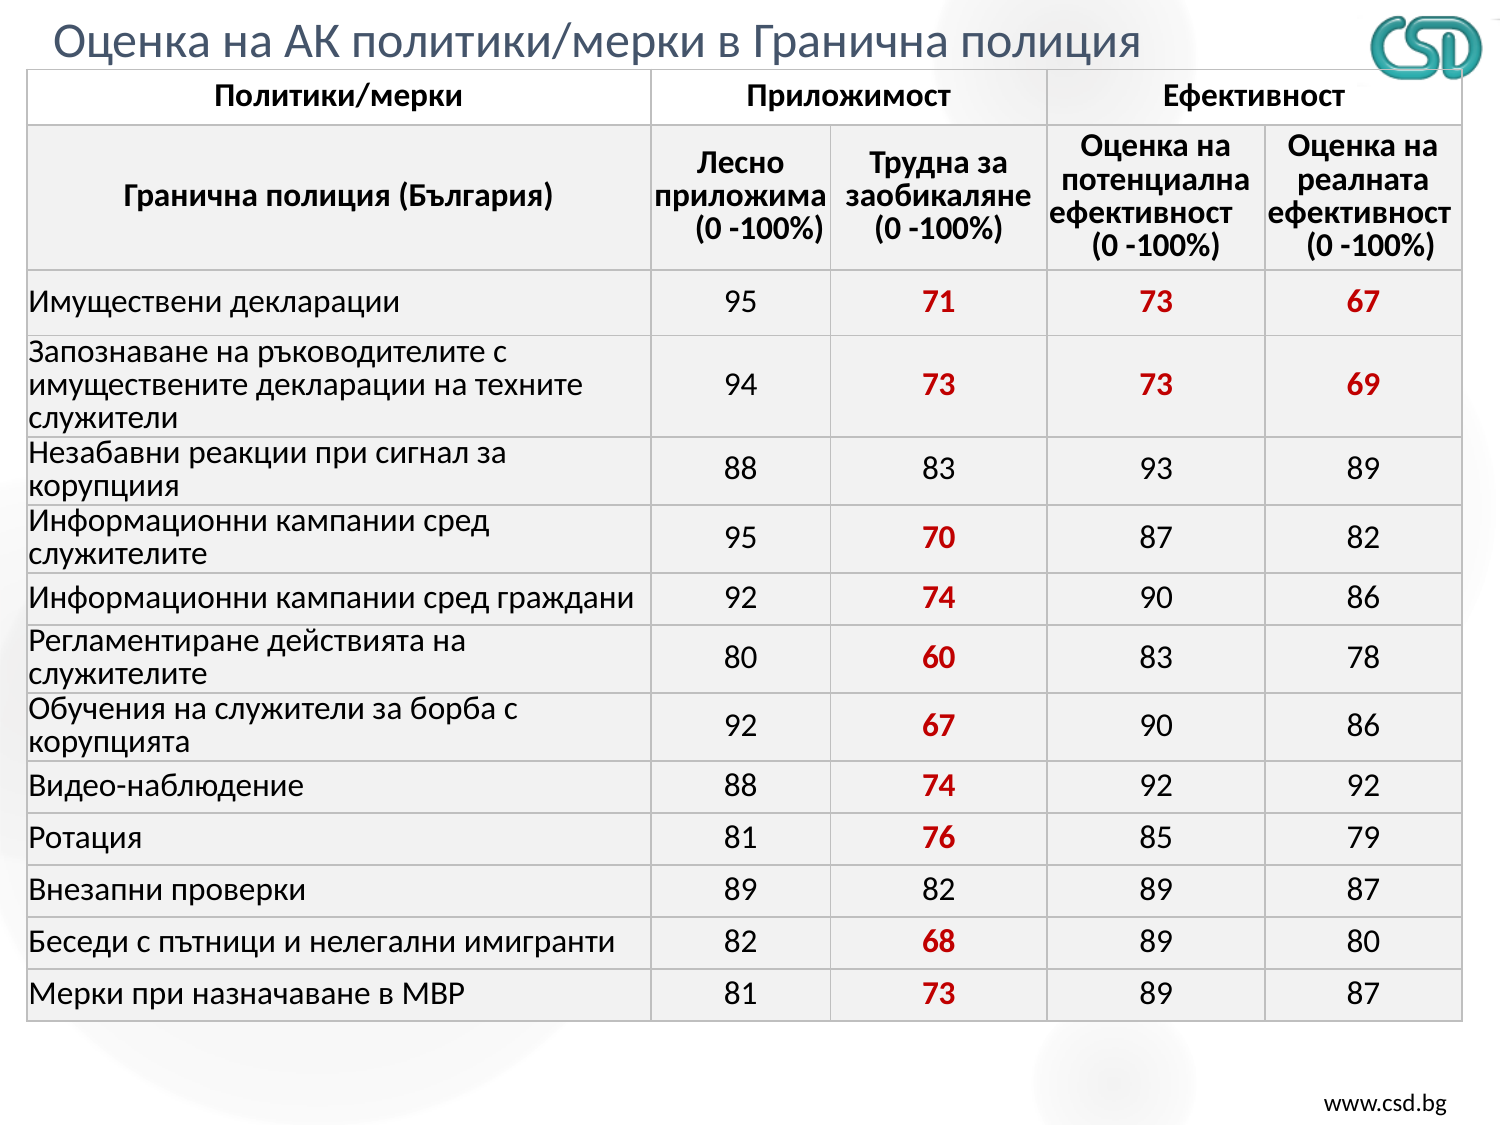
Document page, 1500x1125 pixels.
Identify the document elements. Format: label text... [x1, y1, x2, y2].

table_cell Мерки при назначаване в МВР [28, 970, 650, 1020]
table_cell 71 [831, 271, 1046, 335]
table_cell 85 [1048, 814, 1264, 864]
picture [1357, 0, 1500, 100]
table_cell 73 [831, 970, 1046, 1020]
table_cell 80 [652, 626, 830, 692]
table_cell 87 [1266, 866, 1461, 916]
table_cell Регламентиране действията на служителите [28, 626, 650, 692]
table_cell Незабавни реакции при сигнал за корупциия [28, 438, 650, 504]
table_cell 88 [652, 438, 830, 504]
table_cell 73 [831, 336, 1046, 436]
table_cell 79 [1266, 814, 1461, 864]
table_cell Гранична полиция (България) [28, 126, 650, 269]
table_cell 86 [1266, 574, 1461, 624]
table_cell 83 [1048, 626, 1264, 692]
table_cell 80 [1266, 918, 1461, 968]
table_header Ефективност [1048, 70, 1461, 124]
table_cell 81 [652, 814, 830, 864]
table_cell 92 [1266, 762, 1461, 812]
table_cell 82 [1266, 506, 1461, 572]
table_cell Ротация [28, 814, 650, 864]
table_cell 94 [652, 336, 830, 436]
table_cell 70 [831, 506, 1046, 572]
table_cell 93 [1048, 438, 1264, 504]
table_cell 82 [652, 918, 830, 968]
table_header Политики/мерки [28, 70, 650, 124]
table_cell 90 [1048, 694, 1264, 760]
table_cell Трудна за заобикаляне (0 -100%) [831, 126, 1046, 269]
table_cell Оценка на реалната ефективност (0 -100%) [1266, 126, 1461, 269]
table_cell 87 [1048, 506, 1264, 572]
table_cell Имуществени декларации [28, 271, 650, 335]
table_cell 68 [831, 918, 1046, 968]
table_cell 89 [1048, 970, 1264, 1020]
table_cell Видео-наблюдение [28, 762, 650, 812]
table_cell 73 [1048, 336, 1264, 436]
table_cell 69 [1266, 336, 1461, 436]
table_cell 95 [652, 506, 830, 572]
table_cell 82 [831, 866, 1046, 916]
table_cell 81 [652, 970, 830, 1020]
table_cell 73 [1048, 271, 1264, 335]
table_header Приложимост [652, 70, 1046, 124]
title Оценка на АК политики/мерки в Гранична полиция [38, 0, 1196, 53]
table_cell 89 [1048, 866, 1264, 916]
table_cell 60 [831, 626, 1046, 692]
table_cell 90 [1048, 574, 1264, 624]
table_cell Лесно приложима (0 -100%) [652, 126, 830, 269]
table_cell 92 [1048, 762, 1264, 812]
table_cell Информационни кампании сред служителите [28, 506, 650, 572]
table_cell 86 [1266, 694, 1461, 760]
table_cell 89 [1266, 438, 1461, 504]
table_cell 95 [652, 271, 830, 335]
table_cell 89 [652, 866, 830, 916]
table_cell 78 [1266, 626, 1461, 692]
table_cell 92 [652, 574, 830, 624]
table_cell Оценка на потенциална ефективност (0 -100%) [1048, 126, 1264, 269]
table_cell 74 [831, 762, 1046, 812]
table_cell Обучения на служители за борба с корупцията [28, 694, 650, 760]
table_cell Информационни кампании сред граждани [28, 574, 650, 624]
table_cell Внезапни проверки [28, 866, 650, 916]
table_cell Беседи с пътници и нелегални имигранти [28, 918, 650, 968]
table_cell 67 [831, 694, 1046, 760]
table_cell Запознаване на ръководителите с имуществените декларации на техните служители [28, 336, 650, 436]
table_cell 74 [831, 574, 1046, 624]
table_cell 83 [831, 438, 1046, 504]
table_cell 92 [652, 694, 830, 760]
table_cell 67 [1266, 271, 1461, 335]
table_cell 87 [1266, 970, 1461, 1020]
table_cell 76 [831, 814, 1046, 864]
table_cell 88 [652, 762, 830, 812]
table_cell 89 [1048, 918, 1264, 968]
